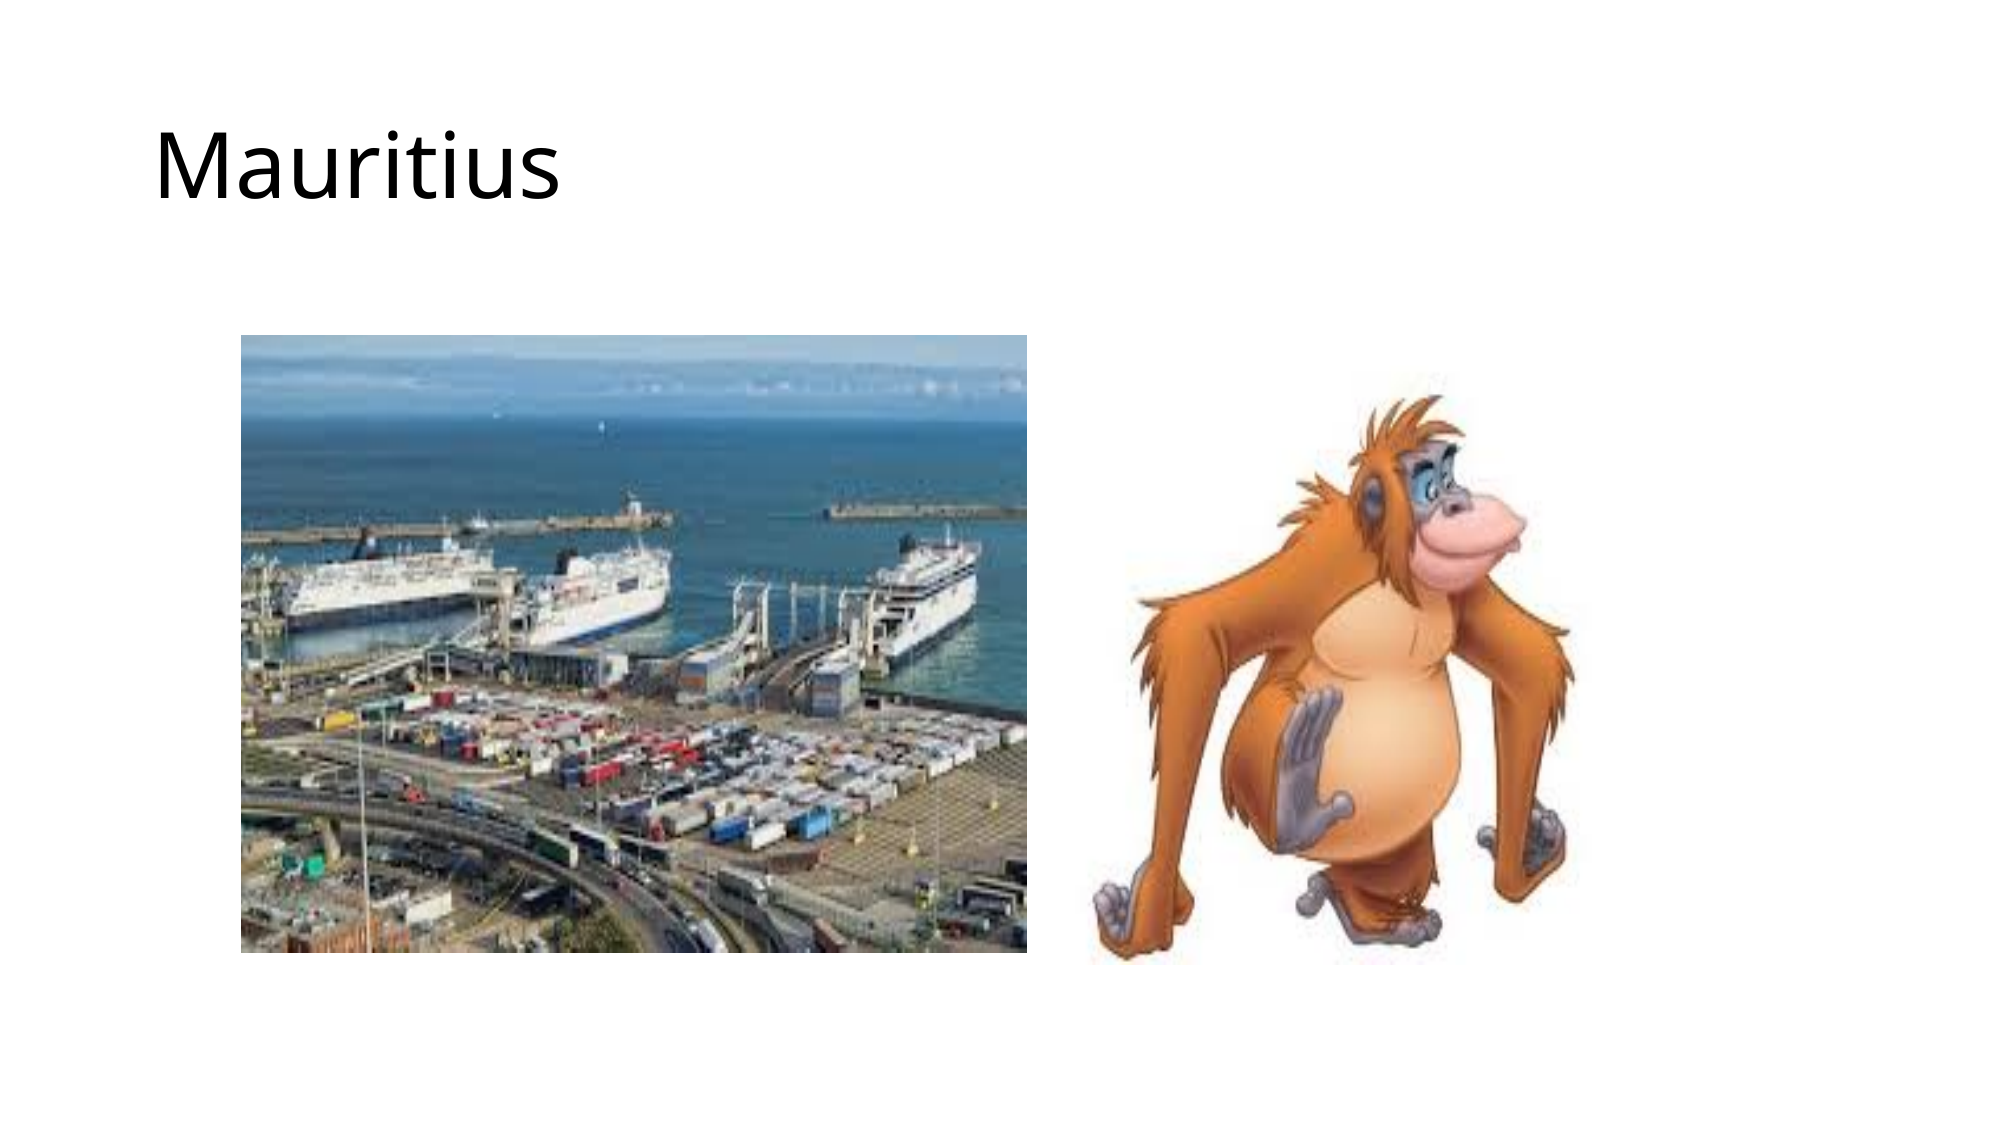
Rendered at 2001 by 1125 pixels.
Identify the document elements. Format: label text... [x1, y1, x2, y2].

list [241, 335, 1027, 953]
picture [1051, 348, 1620, 965]
title Mauritius [137, 59, 1863, 278]
